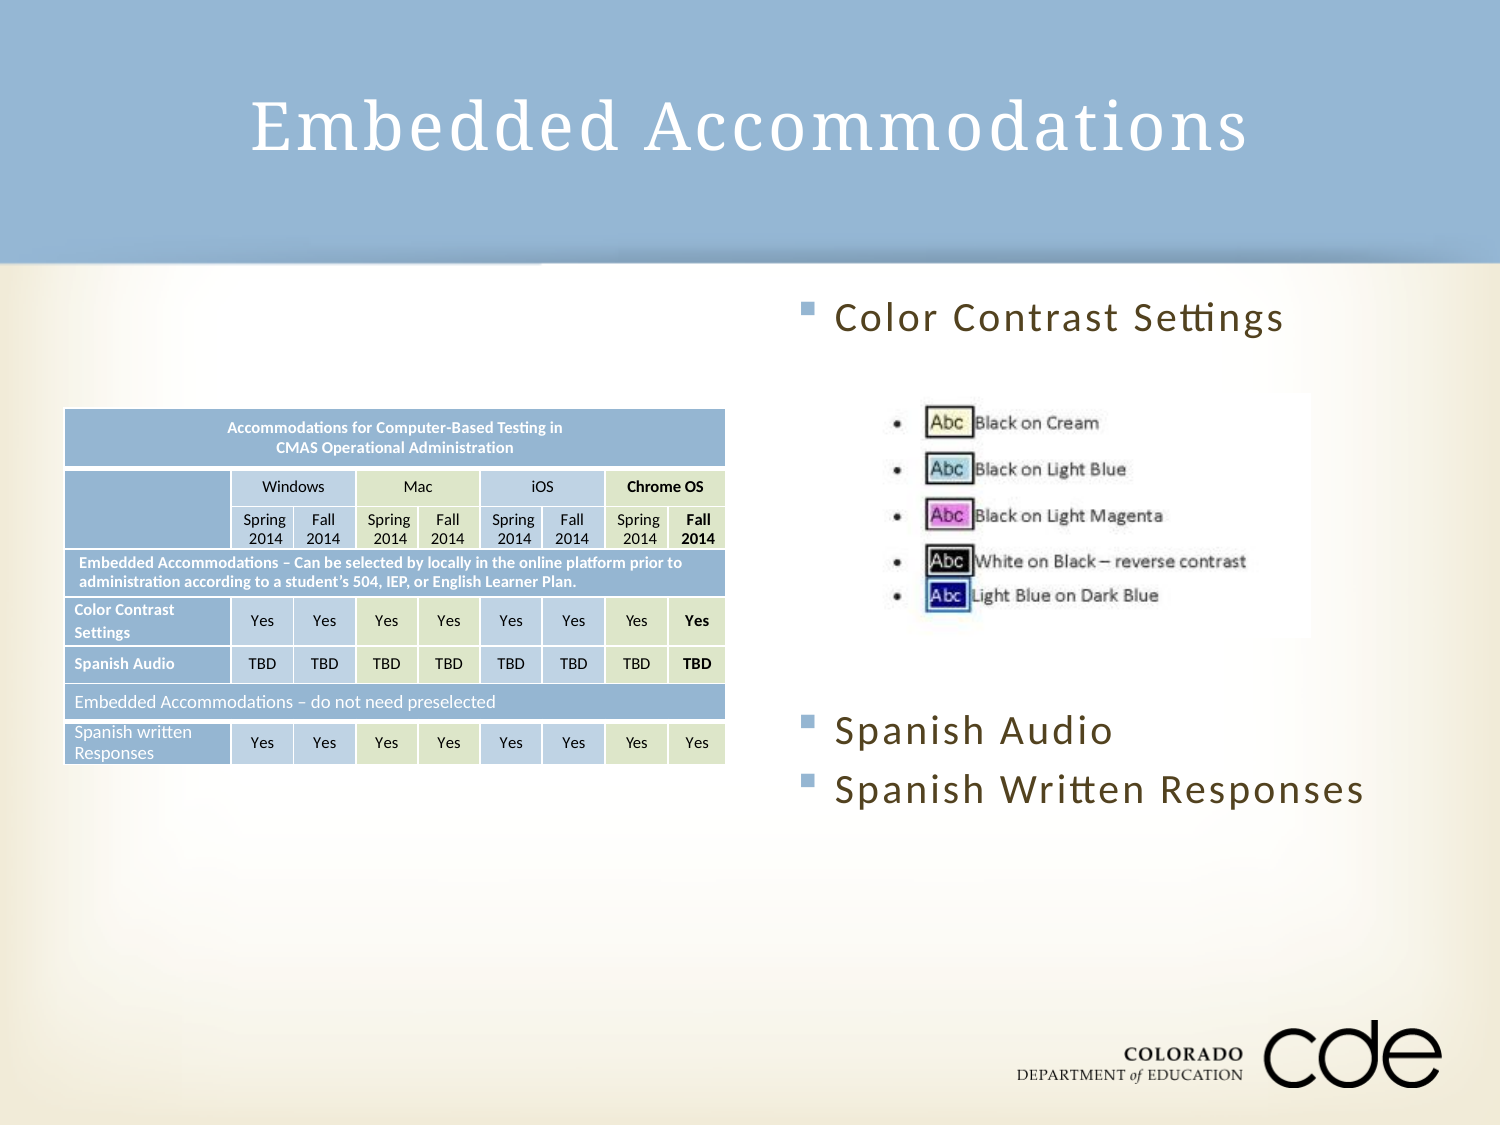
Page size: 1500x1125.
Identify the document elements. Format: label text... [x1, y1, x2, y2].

table_cell Yes [294, 724, 355, 764]
table_cell Chrome OS [606, 471, 725, 506]
table_cell Yes [669, 724, 725, 764]
table_cell Spanish Audio [65, 647, 230, 683]
table_header Accommodations for Computer-Based Testing in CMAS Operational Administration [65, 409, 725, 466]
table_cell Yes [481, 724, 541, 764]
table_cell Yes [543, 724, 604, 764]
table_cell Color Contrast Settings [65, 598, 230, 645]
table_cell TBD [543, 647, 604, 683]
table_cell [65, 471, 230, 548]
table_cell iOS [481, 471, 604, 506]
table_cell Spring 2014 [357, 507, 417, 548]
table_cell TBD [606, 647, 667, 683]
table_cell Yes [357, 724, 417, 764]
table_cell Spring 2014 [606, 507, 667, 548]
table_cell Spring 2014 [232, 507, 293, 548]
list Color Contrast Settings Spanish Audio Spanish Written Responses [774, 281, 1438, 1005]
table_cell Spring 2014 [481, 507, 541, 548]
table_cell Embedded Accommodations – Can be selected by locally in the online platform prior to administration according to a student’s 504, IEP, or English Learner Plan. [65, 550, 725, 596]
table_cell Fall 2014 [543, 507, 604, 548]
table_cell Fall 2014 [419, 507, 479, 548]
table_cell TBD [294, 647, 355, 683]
table_cell TBD [232, 647, 293, 683]
table_cell TBD [357, 647, 417, 683]
table_cell Yes [606, 598, 667, 645]
table_cell Yes [606, 724, 667, 764]
table_cell Yes [294, 598, 355, 645]
table_cell Spanish written Responses [65, 724, 230, 764]
table_cell Windows [232, 471, 355, 506]
title Embedded Accommodations [62, 37, 1438, 211]
table_cell Fall 2014 [669, 507, 725, 548]
picture [0, 0, 1500, 1125]
table_cell Yes [543, 598, 604, 645]
table_cell Yes [419, 724, 479, 764]
table_cell Embedded Accommodations – do not need preselected [65, 684, 725, 719]
table_cell Yes [232, 724, 293, 764]
table_cell TBD [669, 647, 725, 683]
table_cell Mac [357, 471, 479, 506]
table_cell Yes [357, 598, 417, 645]
table_cell Yes [481, 598, 541, 645]
table_cell Fall 2014 [294, 507, 355, 548]
table_cell Yes [232, 598, 293, 645]
table_cell Yes [419, 598, 479, 645]
table_cell TBD [481, 647, 541, 683]
table_cell Yes [669, 598, 725, 645]
table_cell TBD [419, 647, 479, 683]
